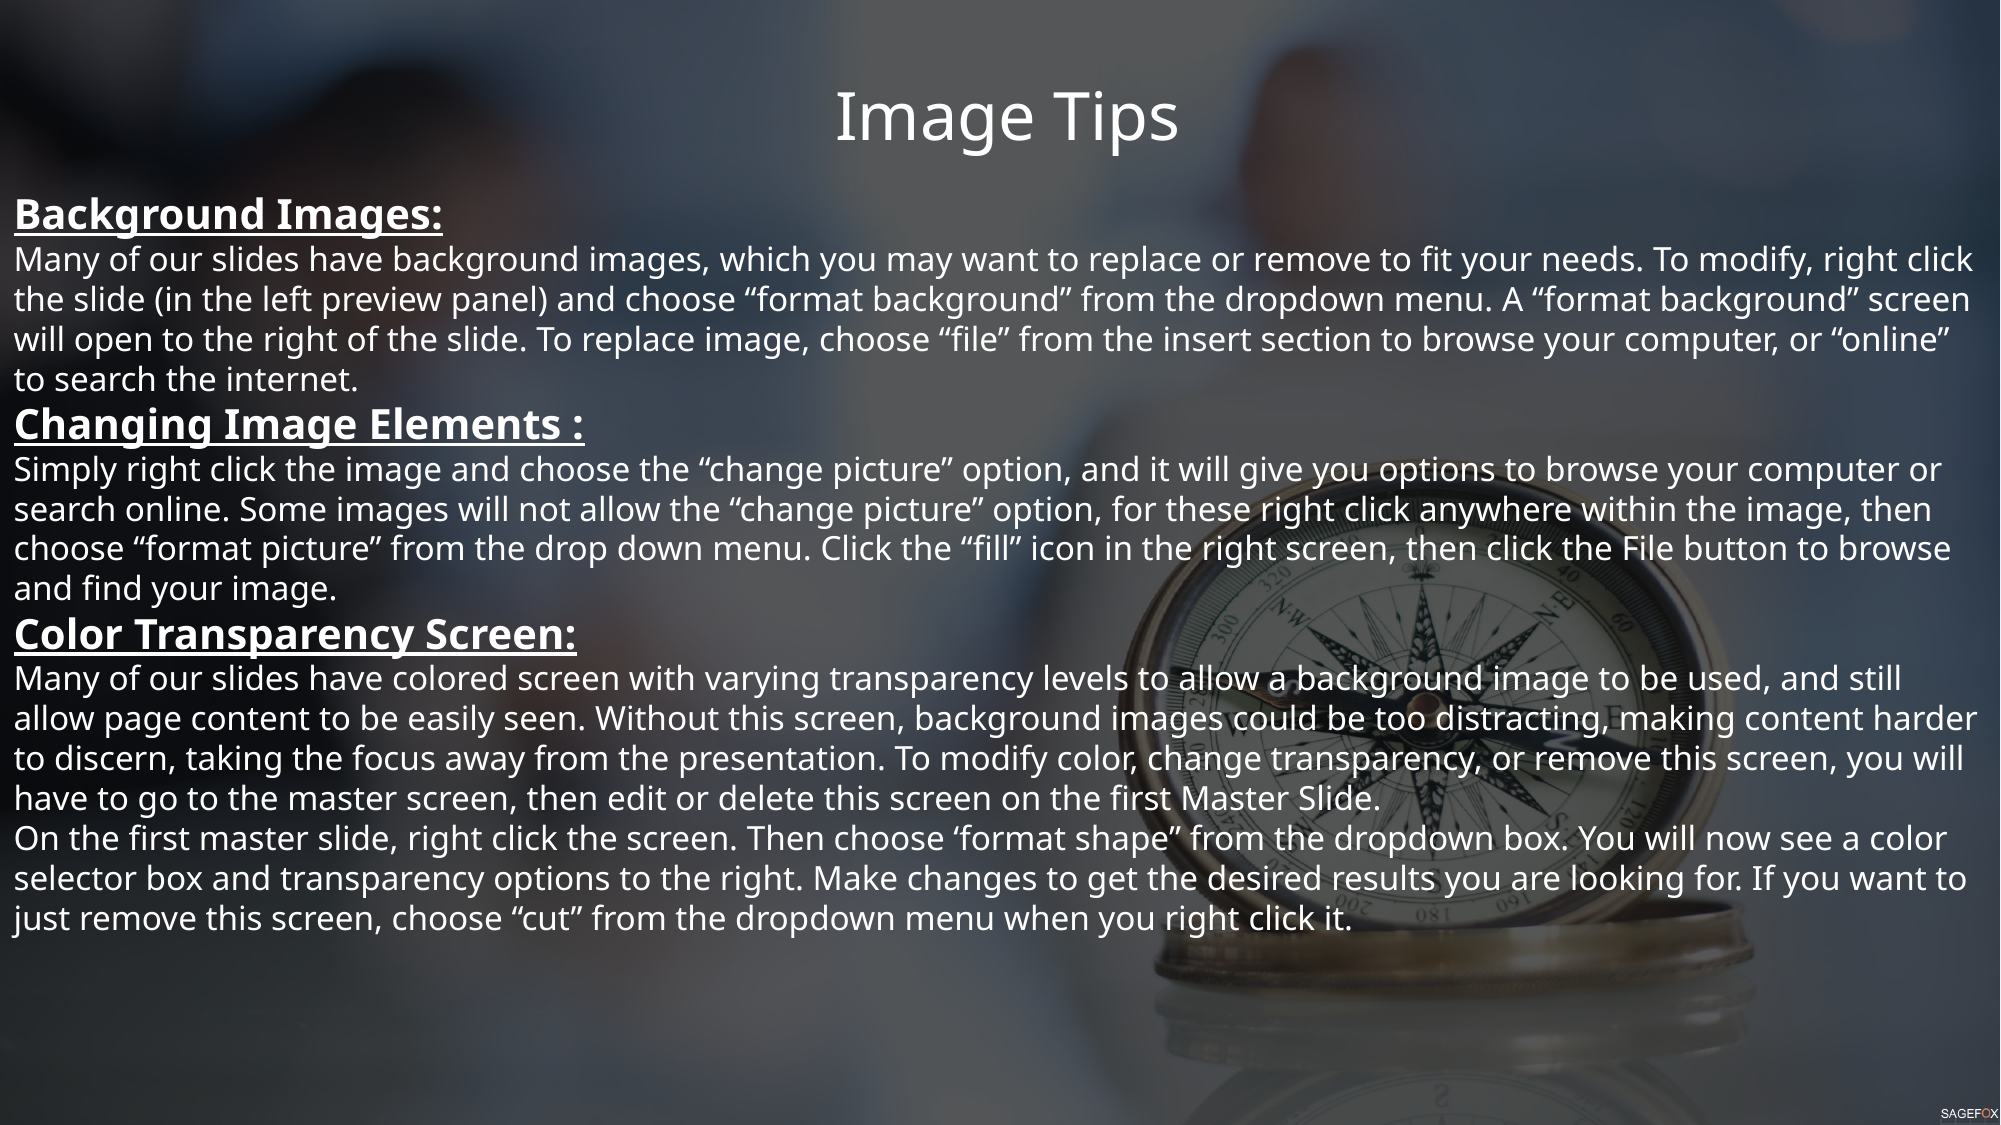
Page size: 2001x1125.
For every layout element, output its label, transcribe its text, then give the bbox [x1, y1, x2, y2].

title Image Tips [597, 59, 1420, 177]
text_box Background Images: Many of our slides have background images, which you may want to replace or remove to fit your needs. To modify, right click the slide (in the left preview panel) and choose “format background” from the dropdown menu. A “format background” screen will open to the right of the slide. To replace image, choose “file” from the insert section to browse your computer, or “online” to search the internet. Changing Image Elements : Simply right click the image and choose the “change picture” option, and it will give you options to browse your computer or search online. Some images will not allow the “change picture” option, for these right click anywhere within the image, then choose “format picture” from the drop down menu. Click the “fill” icon in the right screen, then click the File button to browse and find your image. Color Transparency Screen: Many of our slides have colored screen with varying transparency levels to allow a background image to be used, and still allow page content to be easily seen. Without this screen, background images could be too distracting, making content harder to discern, taking the focus away from the presentation. To modify color, change transparency, or remove this screen, you will have to go to the master screen, then edit or delete this screen on the first Master Slide. On the first master slide, right click the screen. Then choose ‘format shape” from the dropdown box. You will now see a color selector box and transparency options to the right. Make changes to get the desired results you are looking for. If you want to just remove this screen, choose “cut” from the dropdown menu when you right click it. [0, 0, 2000, 1125]
